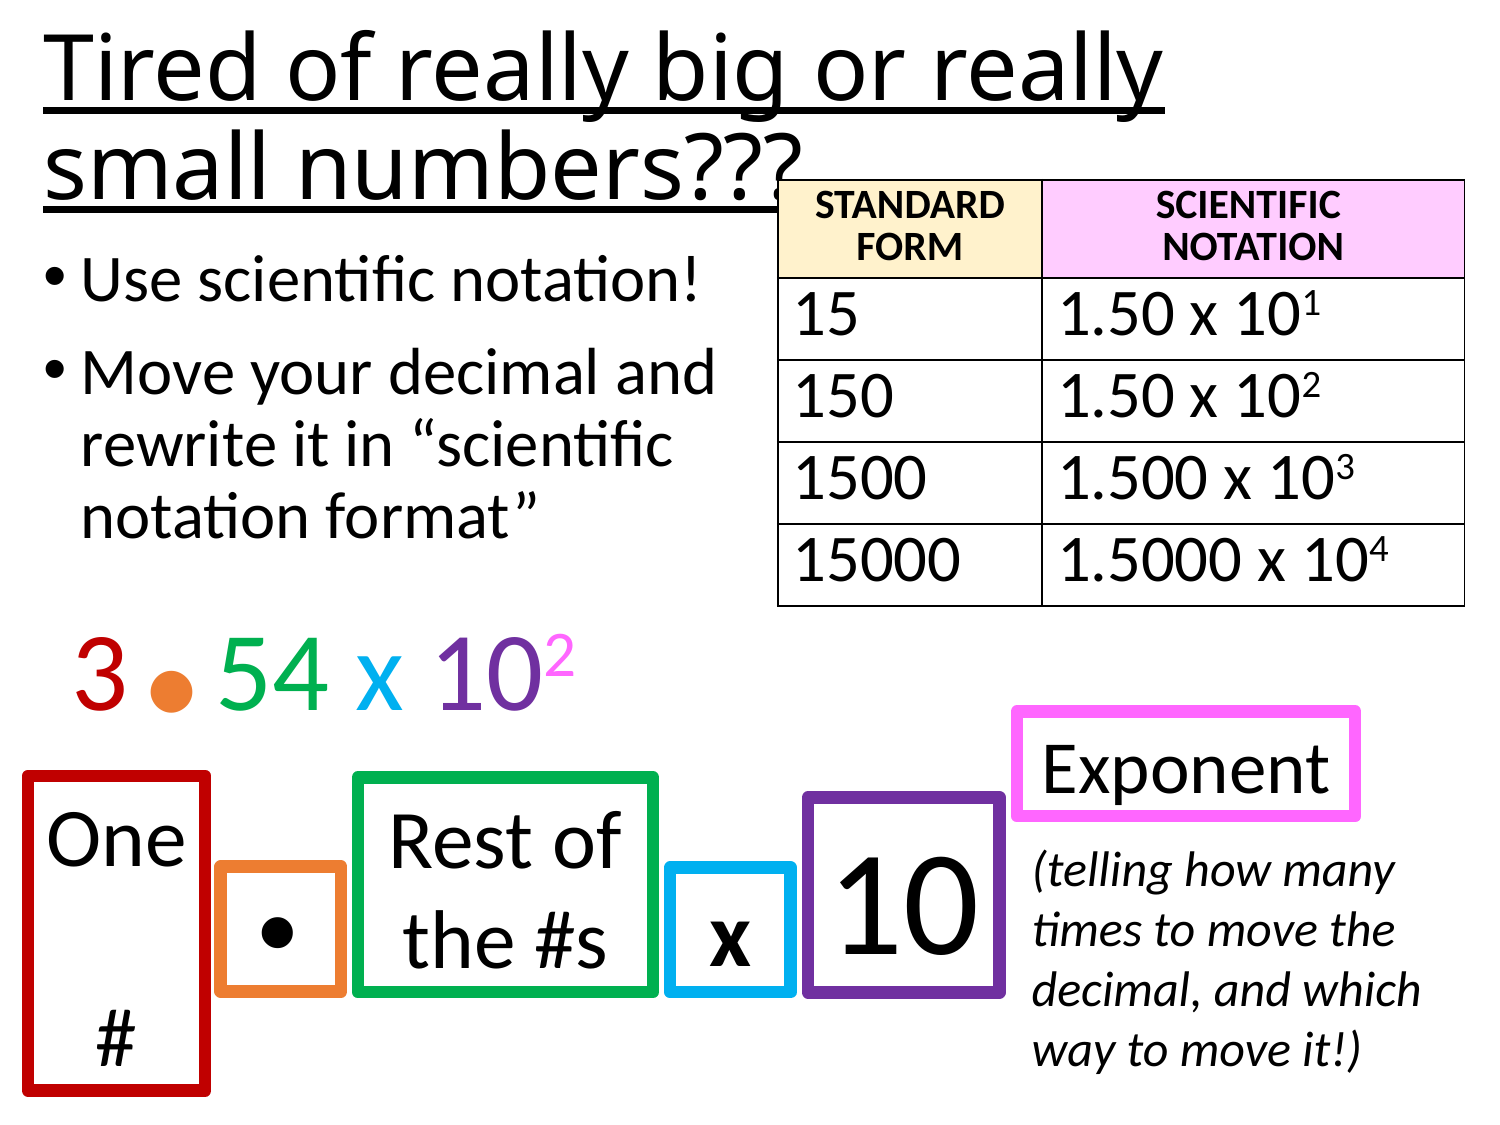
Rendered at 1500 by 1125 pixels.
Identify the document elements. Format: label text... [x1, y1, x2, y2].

text_box 3.54 x 102 [56, 357, 636, 787]
table_header STANDARD FORM [779, 181, 1041, 277]
table_cell 15 [779, 279, 1041, 359]
text_box 10 [807, 797, 1000, 993]
table_cell 1500 [779, 443, 1041, 523]
table_cell 1.5000 x 104 [1043, 525, 1464, 605]
text_box  [220, 866, 342, 992]
text_box One # [28, 775, 206, 1091]
table_cell 1.500 x 103 [1043, 443, 1464, 523]
table_cell 150 [779, 361, 1041, 441]
table_cell 1.50 x 102 [1043, 361, 1464, 441]
table_header SCIENTIFIC NOTATION [1043, 181, 1464, 277]
text_box (telling how many times to move the decimal, and which way to move it!) [1016, 828, 1500, 1084]
text_box Exponent [1016, 711, 1356, 817]
text_box Rest of the #s [357, 777, 653, 993]
text_box x [670, 867, 791, 993]
table_cell 15000 [779, 525, 1041, 605]
table_cell 1.50 x 101 [1043, 279, 1464, 359]
list Use scientific notation! Move your decimal and rewrite it in “scientific notation format” [28, 236, 1465, 951]
title Tired of really big or really small numbers??? [28, 11, 1424, 229]
